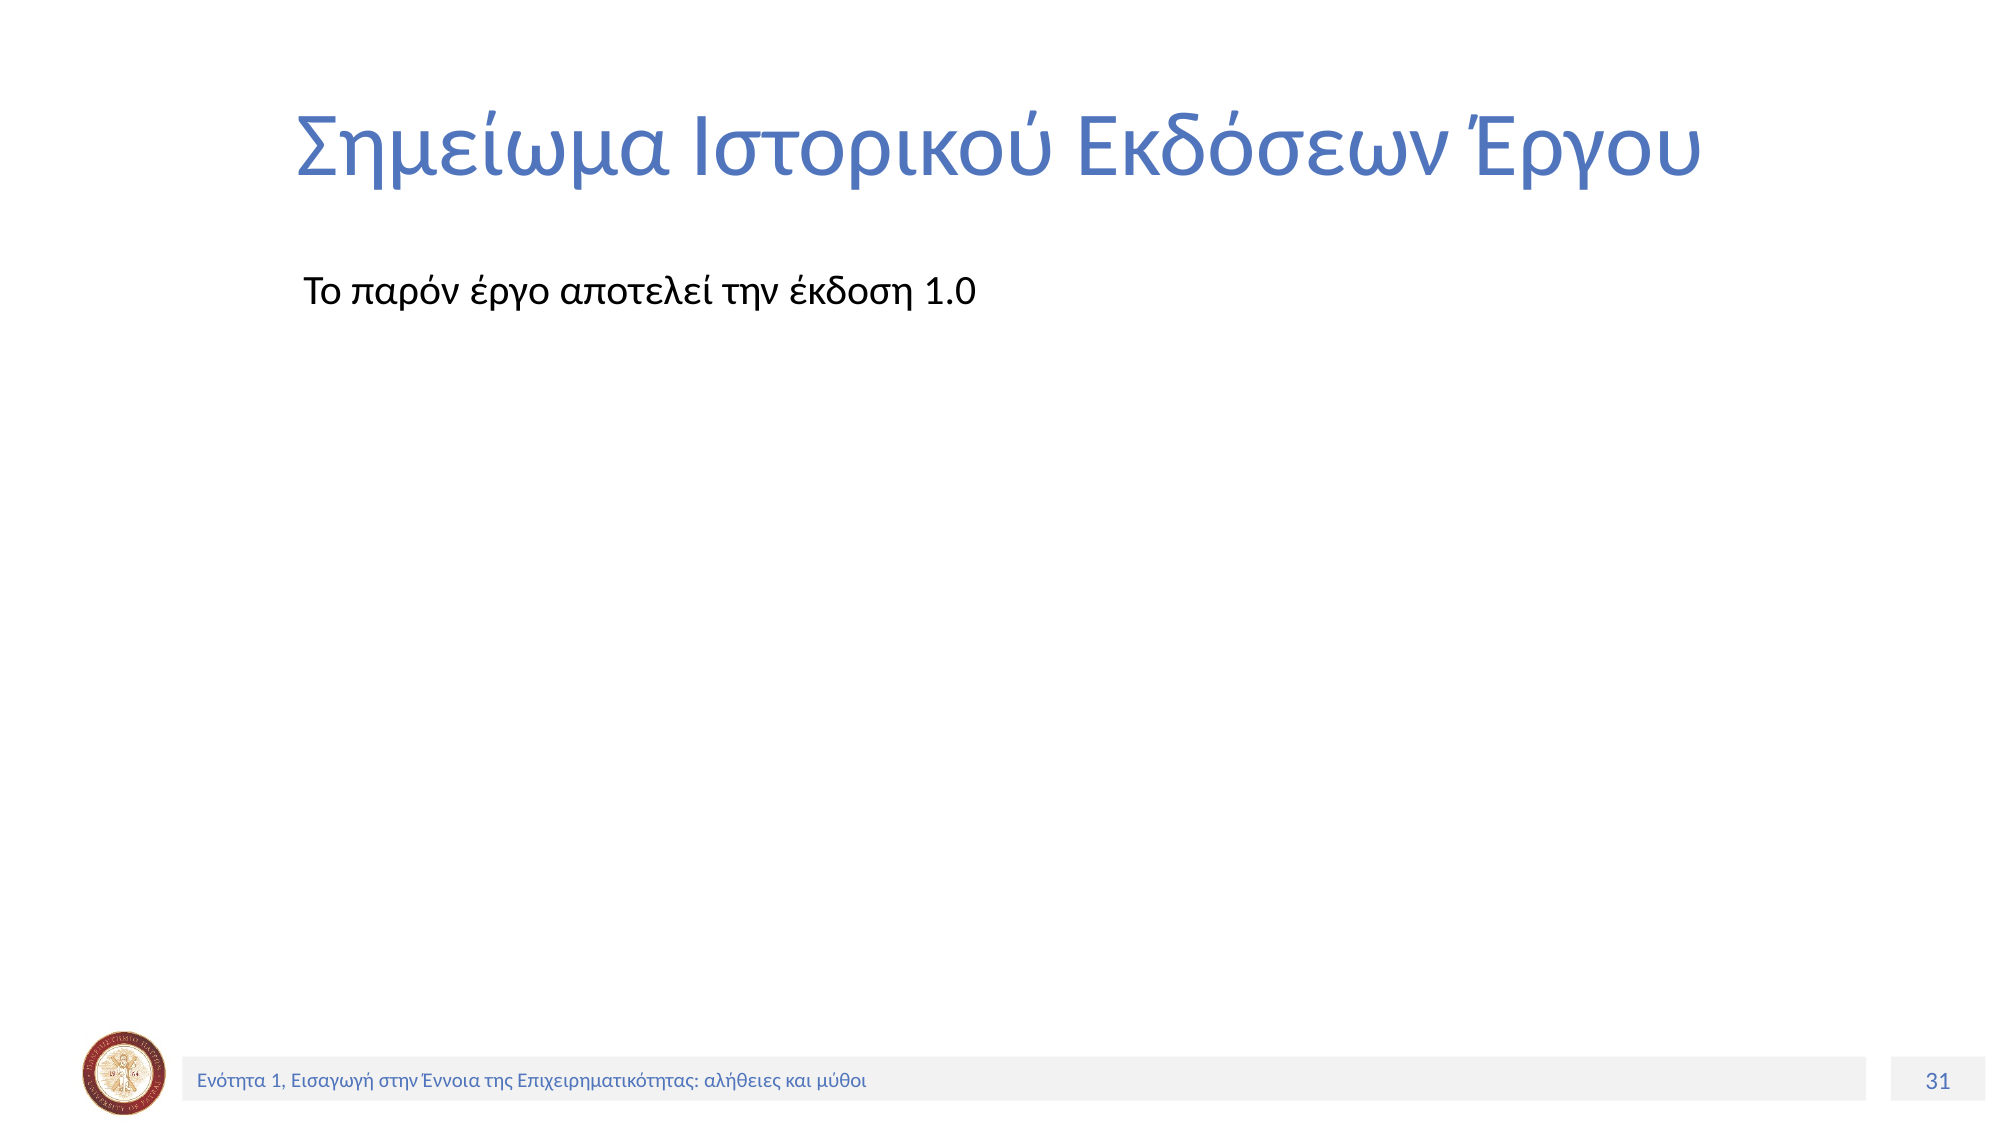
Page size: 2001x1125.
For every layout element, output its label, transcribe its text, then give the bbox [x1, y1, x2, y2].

picture [74, 1023, 174, 1123]
title Σημείωμα Ιστορικού Εκδόσεων Έργου [249, 45, 1750, 233]
list Το παρόν έργο αποτελεί την έκδοση 1.0 [288, 255, 1697, 998]
